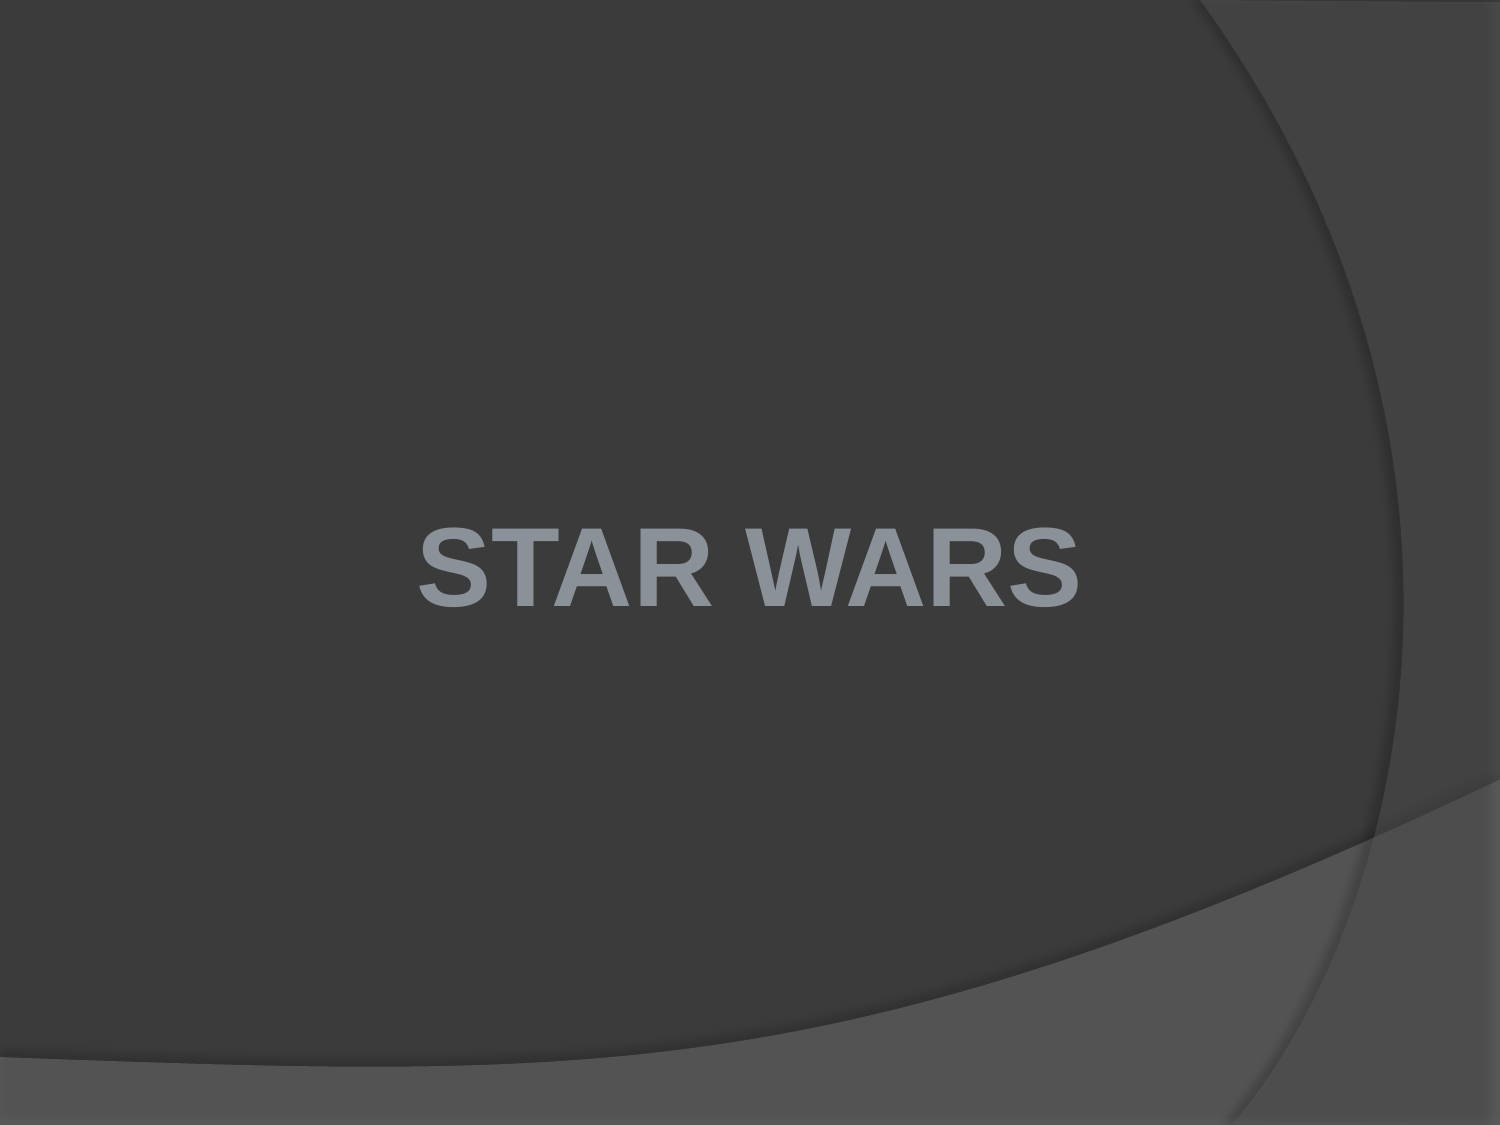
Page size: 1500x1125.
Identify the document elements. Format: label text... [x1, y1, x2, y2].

text_box STAR WARS [401, 486, 1099, 637]
